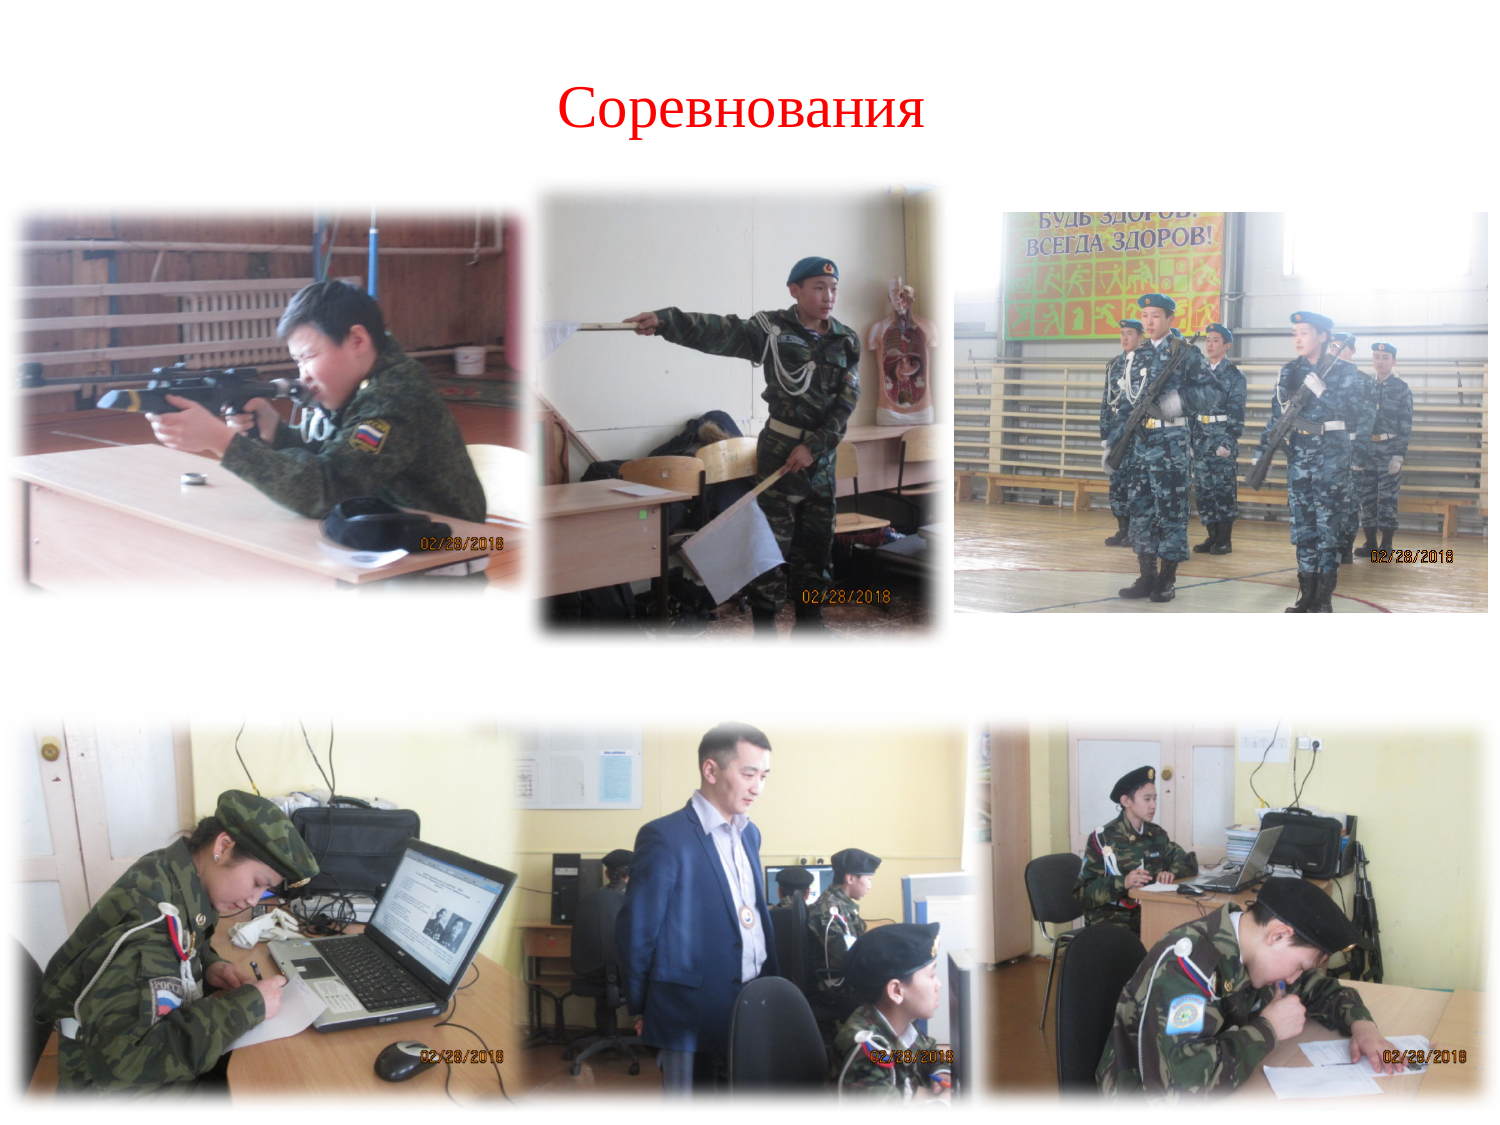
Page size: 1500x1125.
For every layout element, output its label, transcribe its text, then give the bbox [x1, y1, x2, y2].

picture [3, 712, 1500, 1113]
picture [3, 199, 1488, 626]
title Соревнования [75, 45, 1425, 150]
